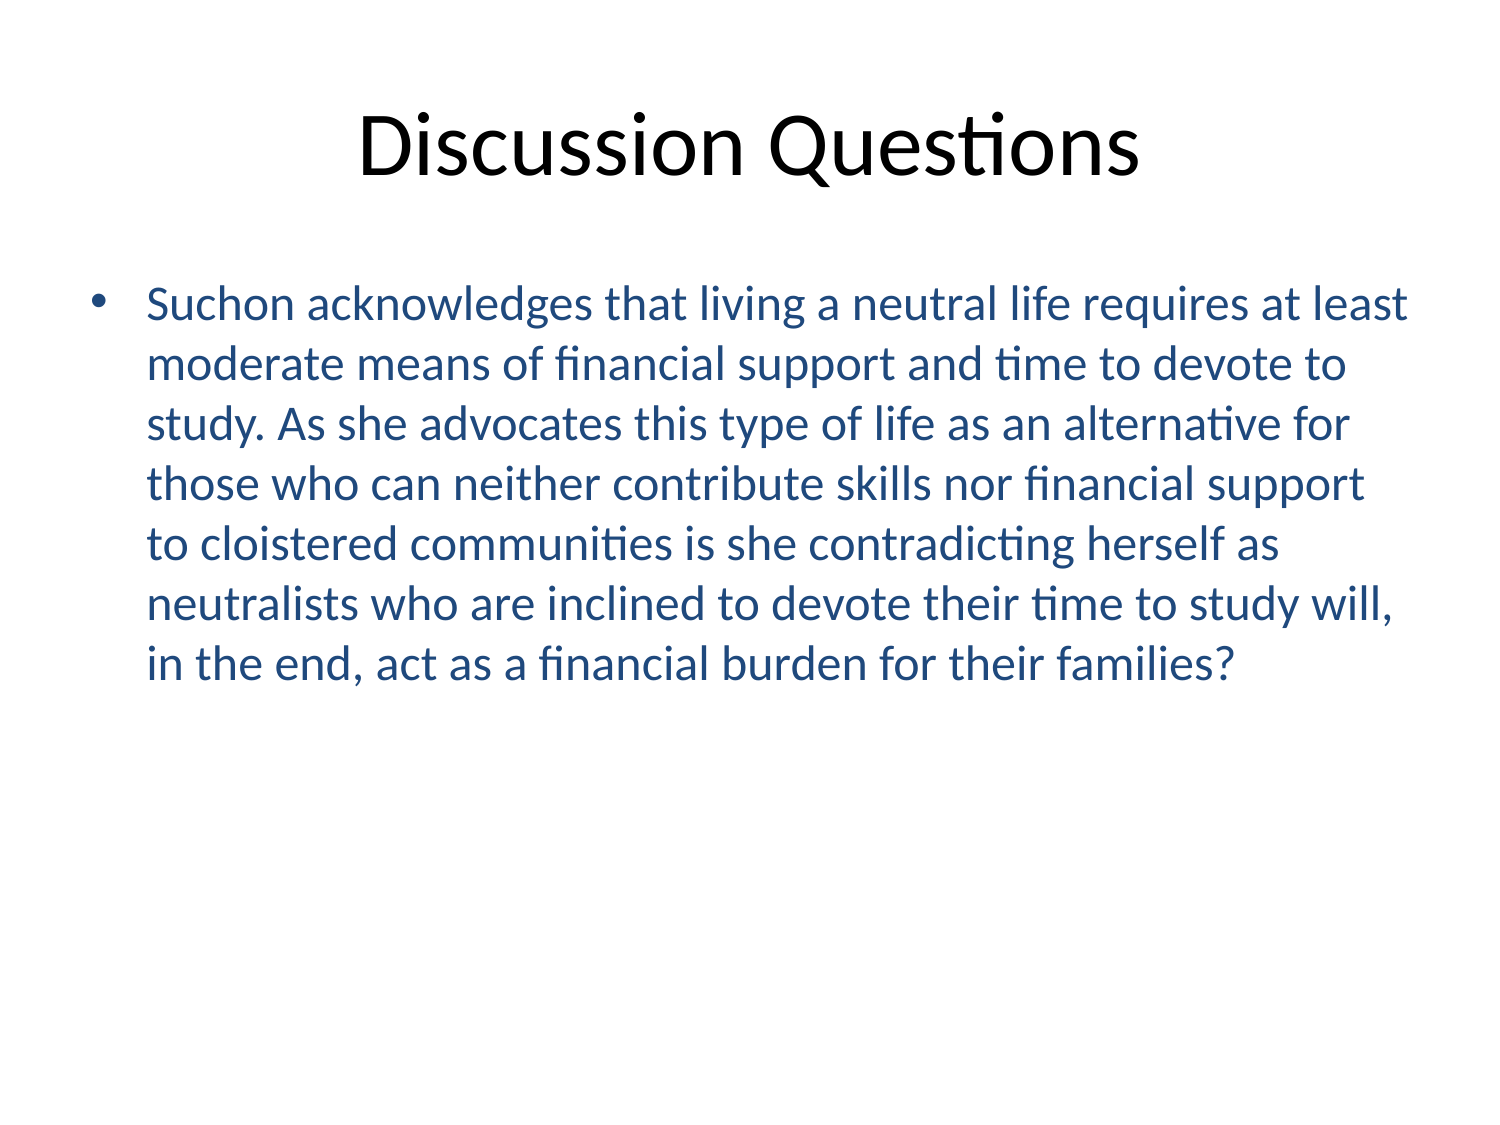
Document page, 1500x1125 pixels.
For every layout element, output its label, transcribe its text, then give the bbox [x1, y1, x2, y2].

title Discussion Questions [75, 45, 1425, 233]
list Suchon acknowledges that living a neutral life requires at least moderate means of financial support and time to devote to study. As she advocates this type of life as an alternative for those who can neither contribute skills nor financial support to cloistered communities is she contradicting herself as neutralists who are inclined to devote their time to study will, in the end, act as a financial burden for their families? [75, 262, 1425, 1005]
